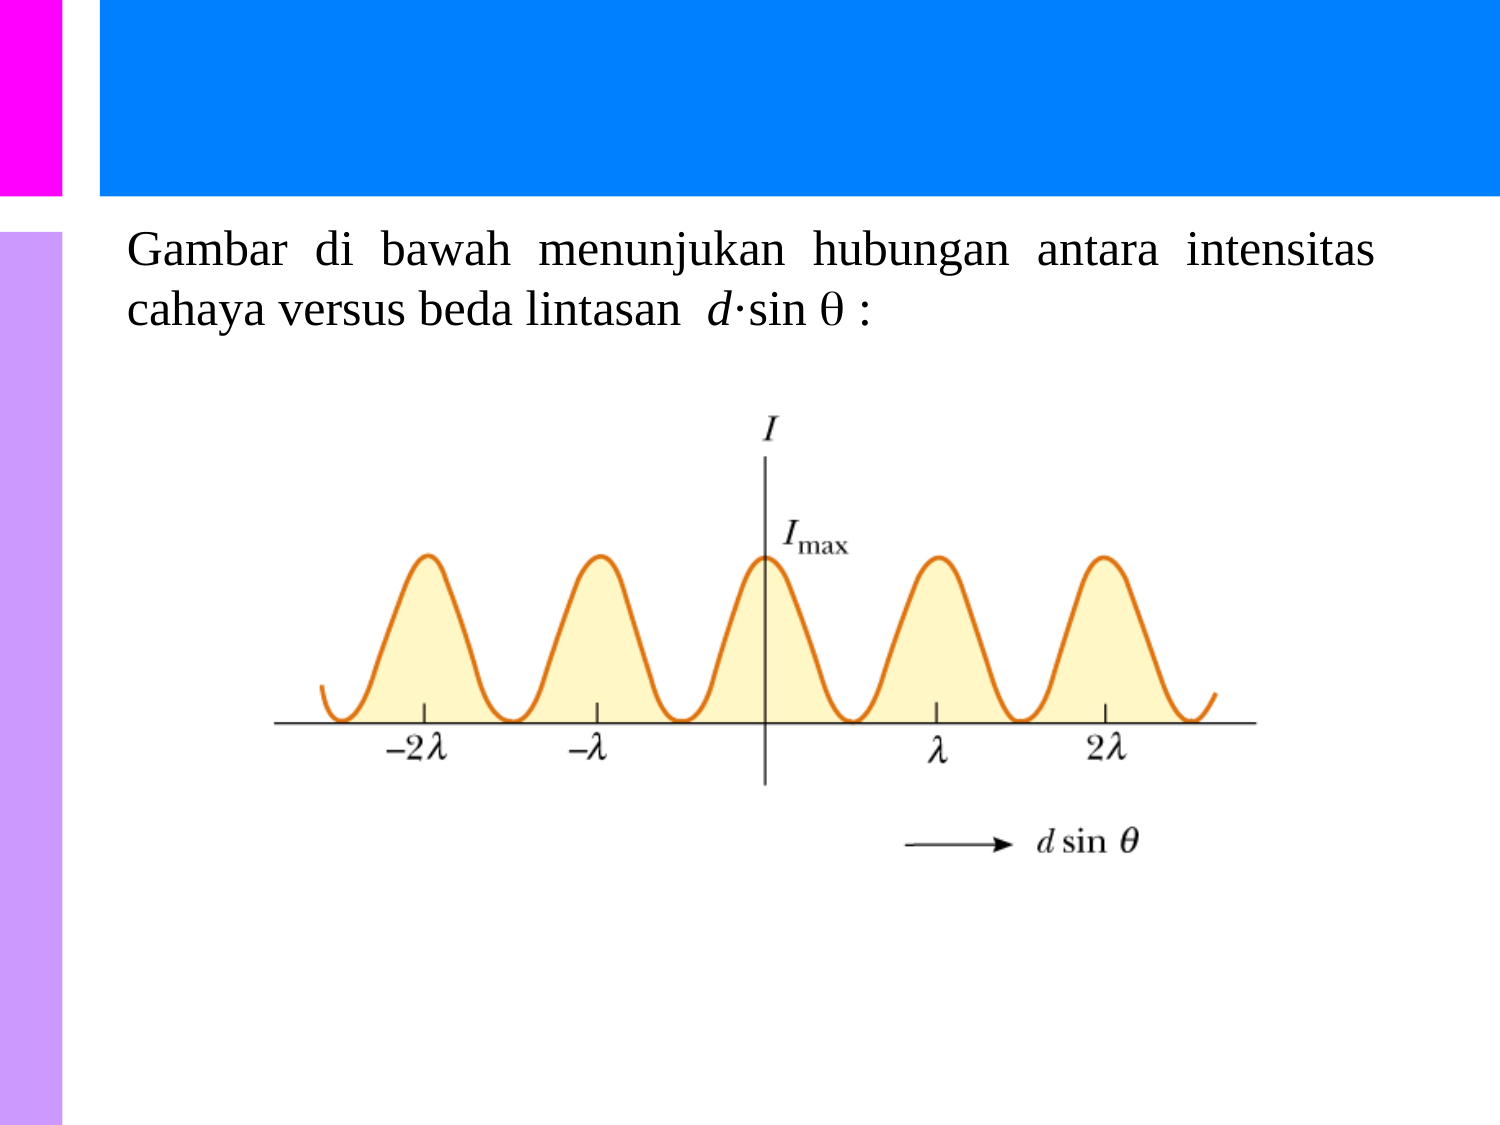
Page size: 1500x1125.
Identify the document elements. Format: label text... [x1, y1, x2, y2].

text_box Gambar di bawah menunjukan hubungan antara intensitas cahaya versus beda lintasan d·sin  : [112, 207, 1392, 343]
picture [245, 355, 1289, 907]
